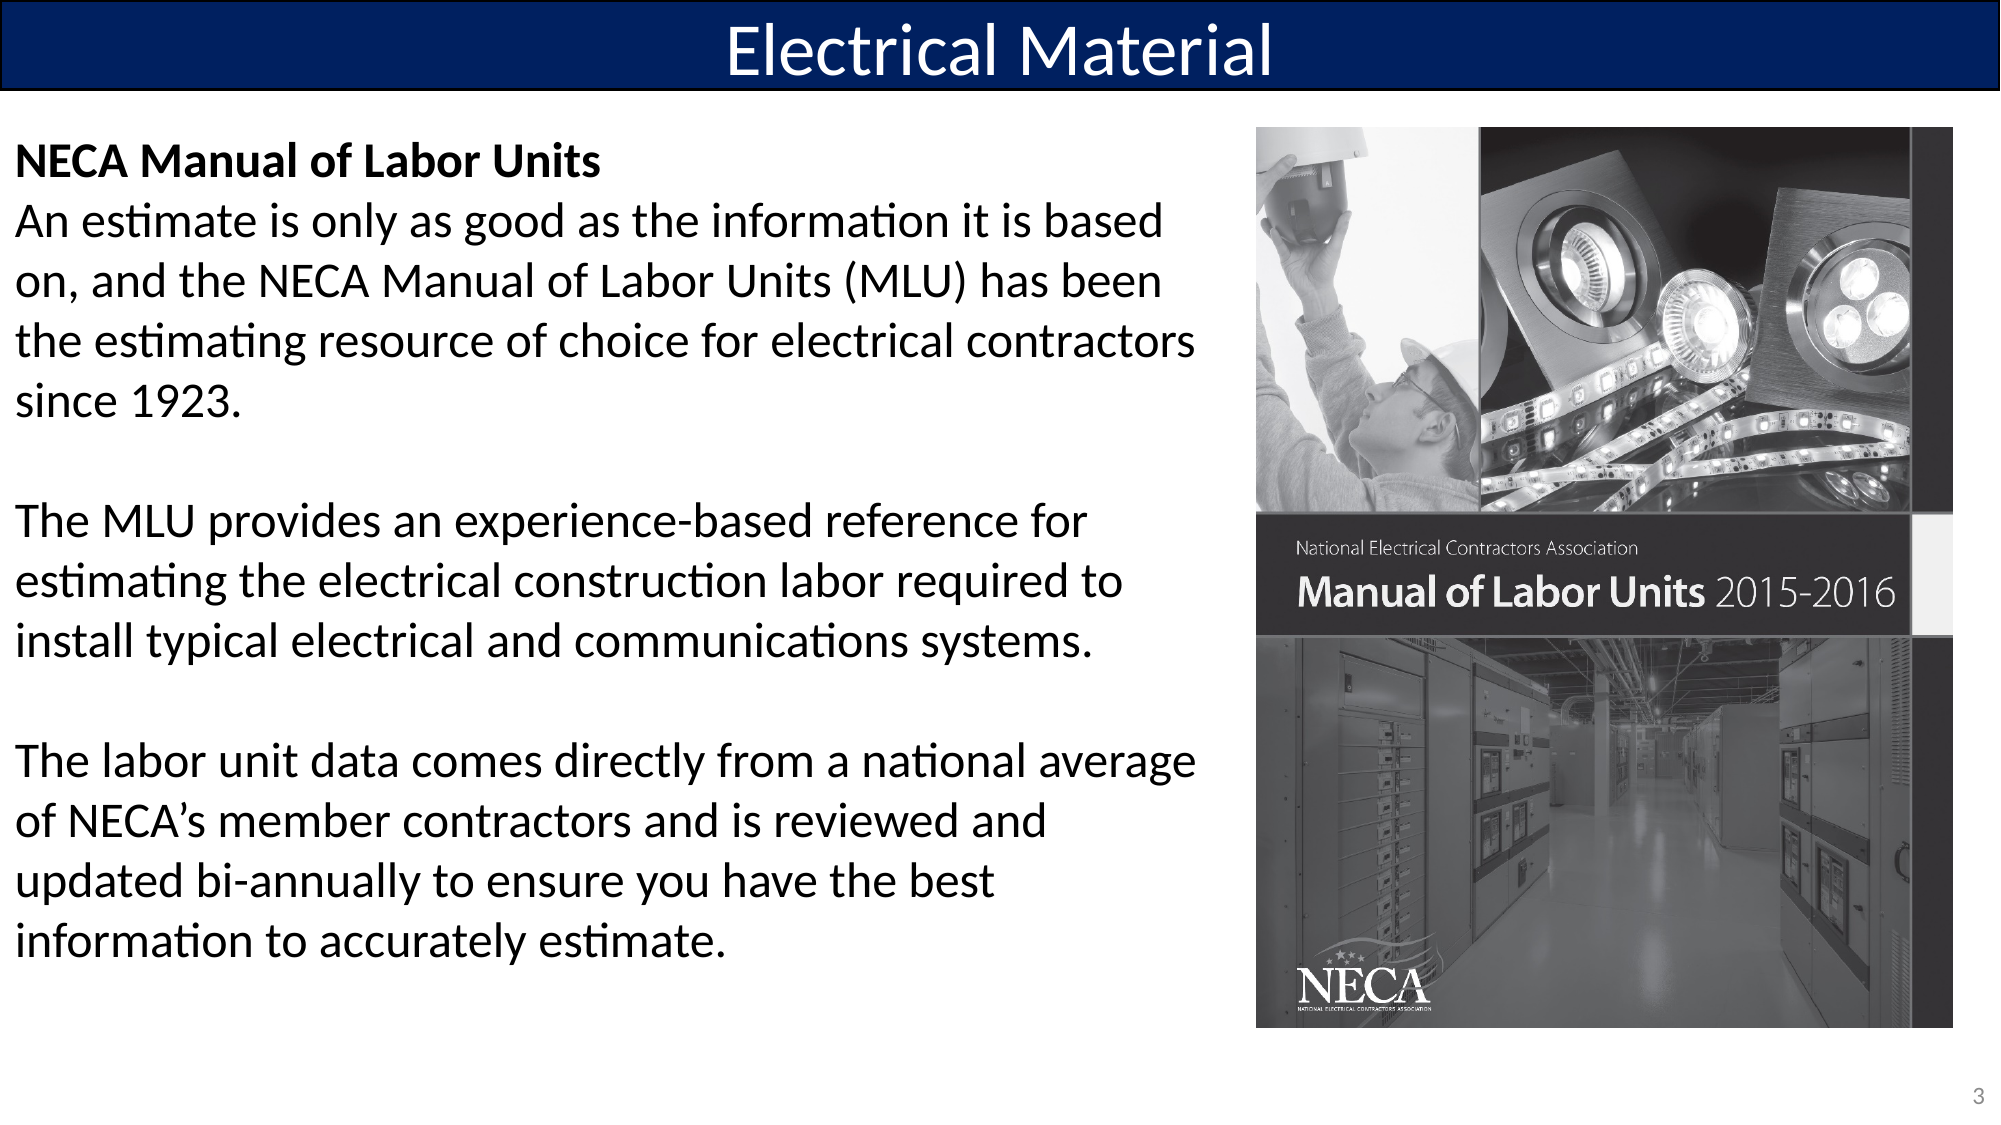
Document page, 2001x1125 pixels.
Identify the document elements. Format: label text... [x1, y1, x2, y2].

picture [1256, 127, 1953, 1028]
slide_number 3 [1904, 1065, 2000, 1125]
text_box Electrical Material [0, 0, 2000, 90]
text_box NECA Manual of Labor Units An estimate is only as good as the information it is based on, and the NECA Manual of Labor Units (MLU) has been the estimating resource of choice for electrical contractors since 1923. The MLU provides an experience-based reference for estimating the electrical construction labor required to install typical electrical and communications systems. The labor unit data comes directly from a national average of NECA’s member contractors and is reviewed and updated bi-annually to ensure you have the best information to accurately estimate. [0, 119, 1240, 975]
